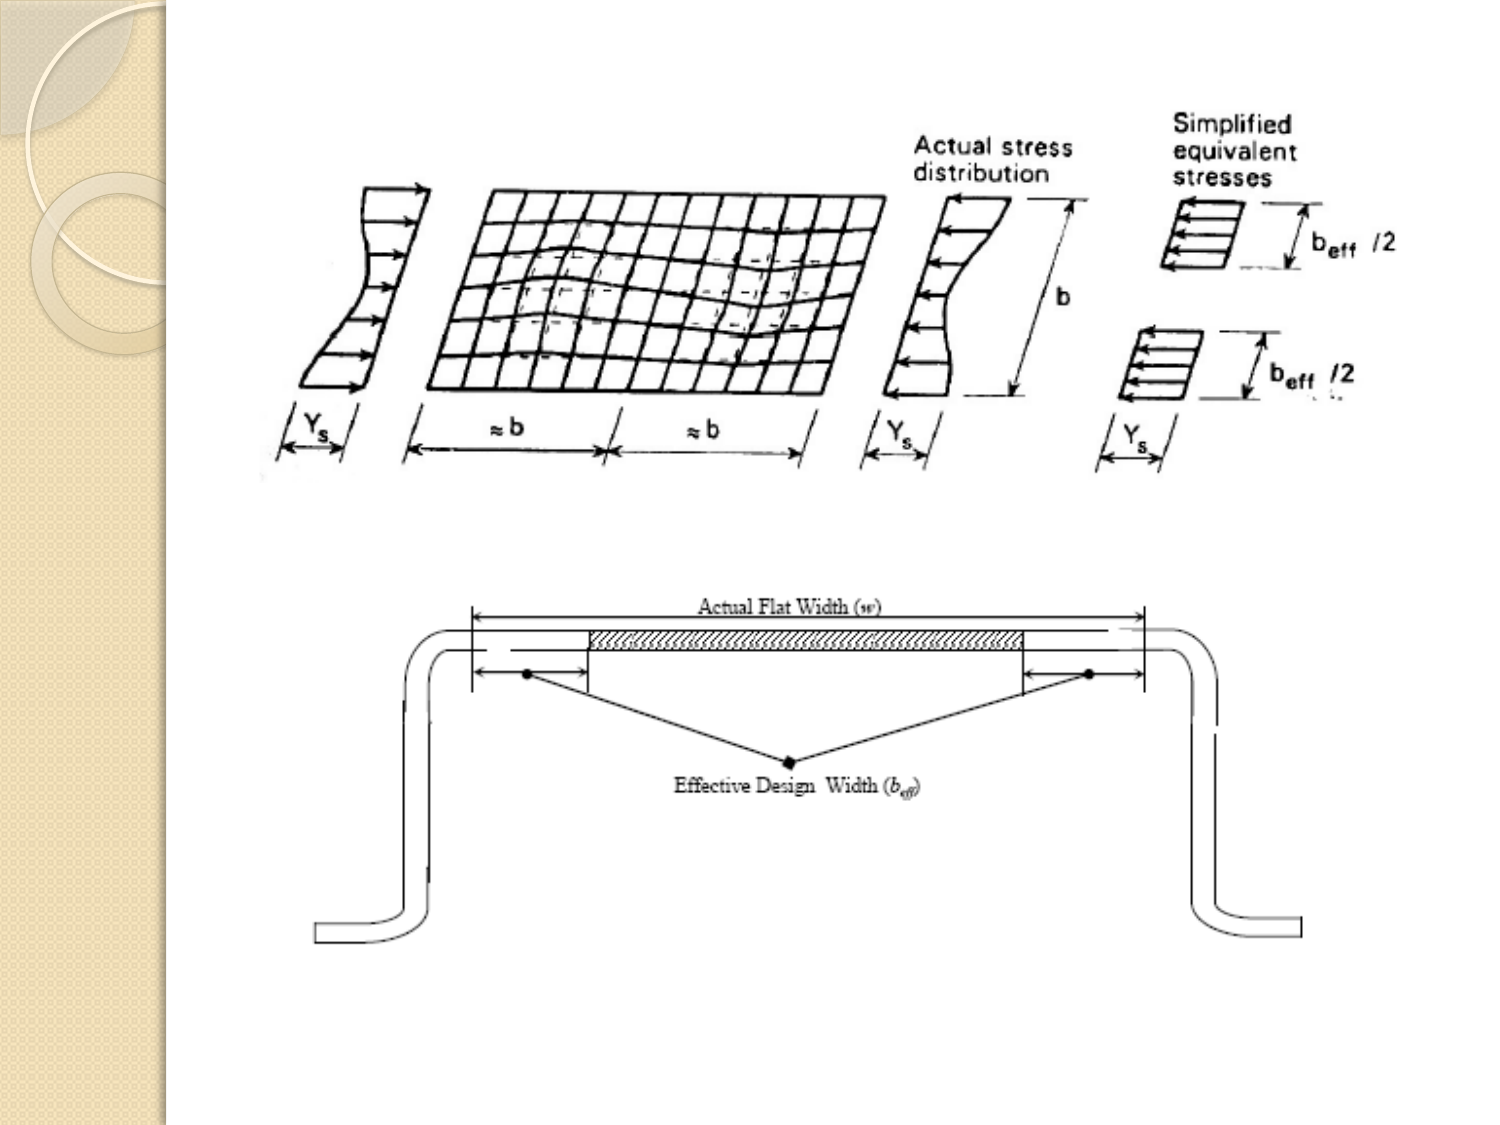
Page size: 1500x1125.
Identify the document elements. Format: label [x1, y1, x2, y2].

list [262, 587, 1396, 959]
picture [224, 99, 1427, 483]
